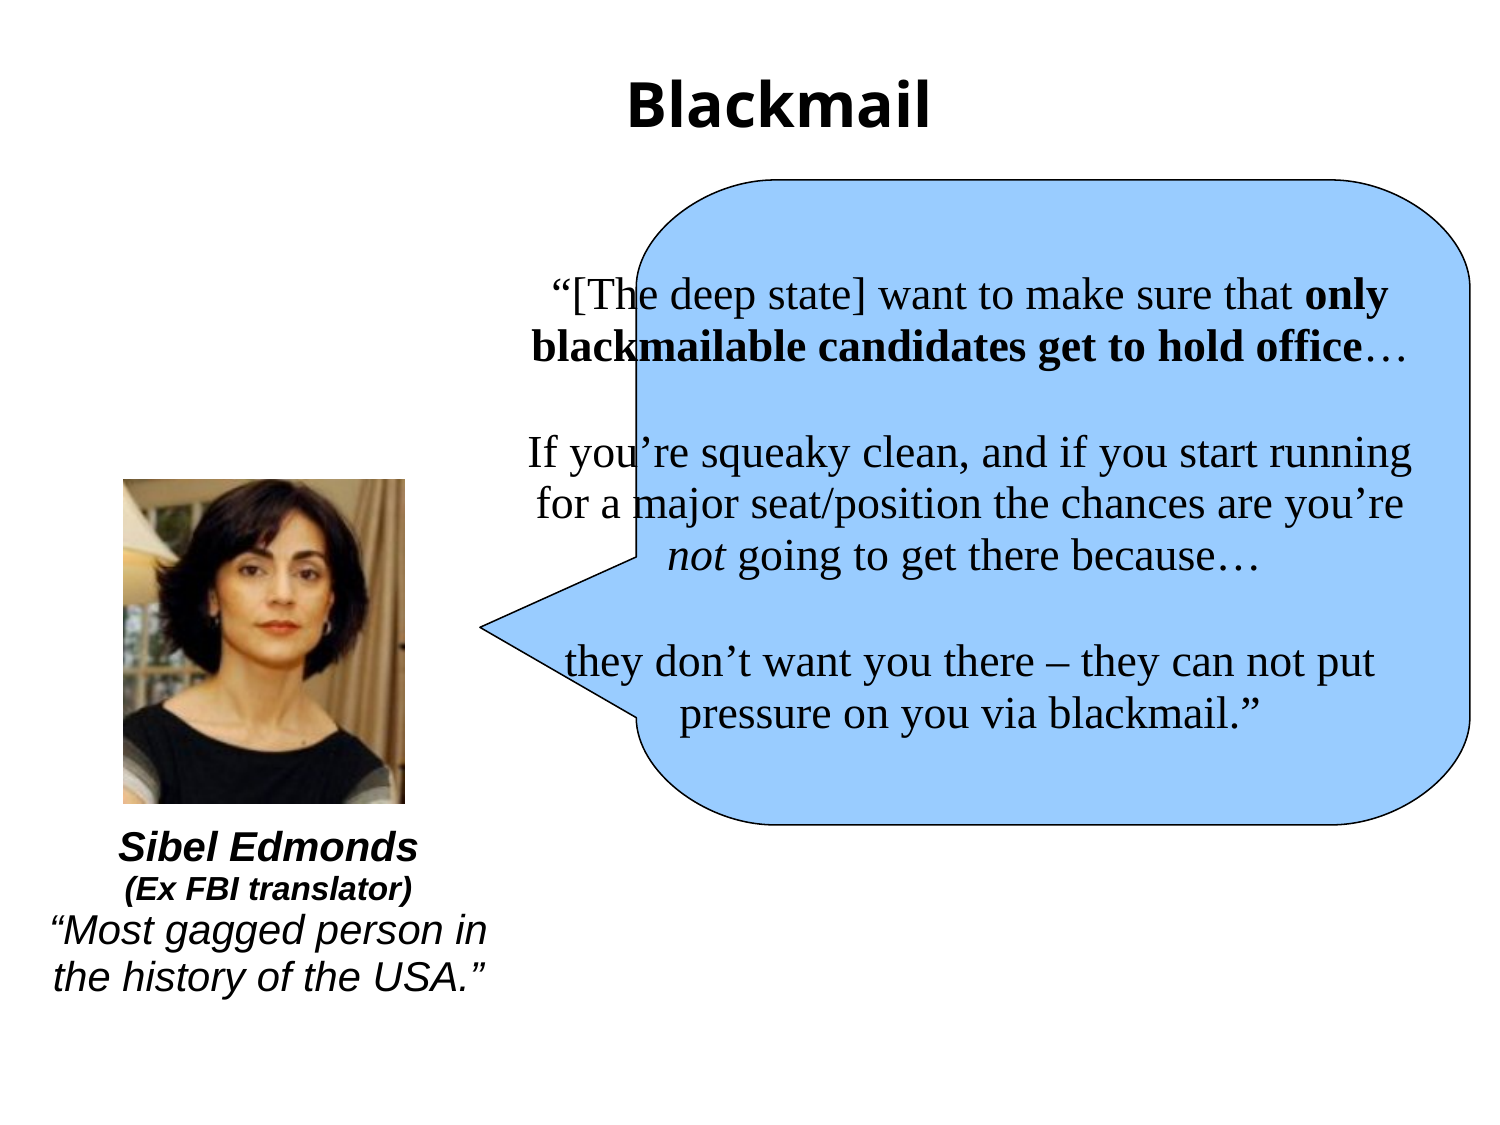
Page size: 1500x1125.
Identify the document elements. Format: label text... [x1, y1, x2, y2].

text_box Sibel Edmonds (Ex FBI translator) “Most gagged person in the history of the USA.” [27, 816, 510, 1088]
text_box Blackmail [509, 64, 1049, 154]
text_box [479, 612, 512, 646]
text_box “[The deep state] want to make sure that only blackmailable candidates get to hold office… If you’re squeaky clean, and if you start running for a major seat/position the chances are you’re not going to get there because… they don’t want you there – they can not put pressure on you via blackmail.” [512, 261, 1428, 799]
text_box [1428, 292, 1470, 791]
picture [123, 479, 406, 804]
text_box [0, 95, 1500, 292]
text_box [690, 799, 1416, 825]
